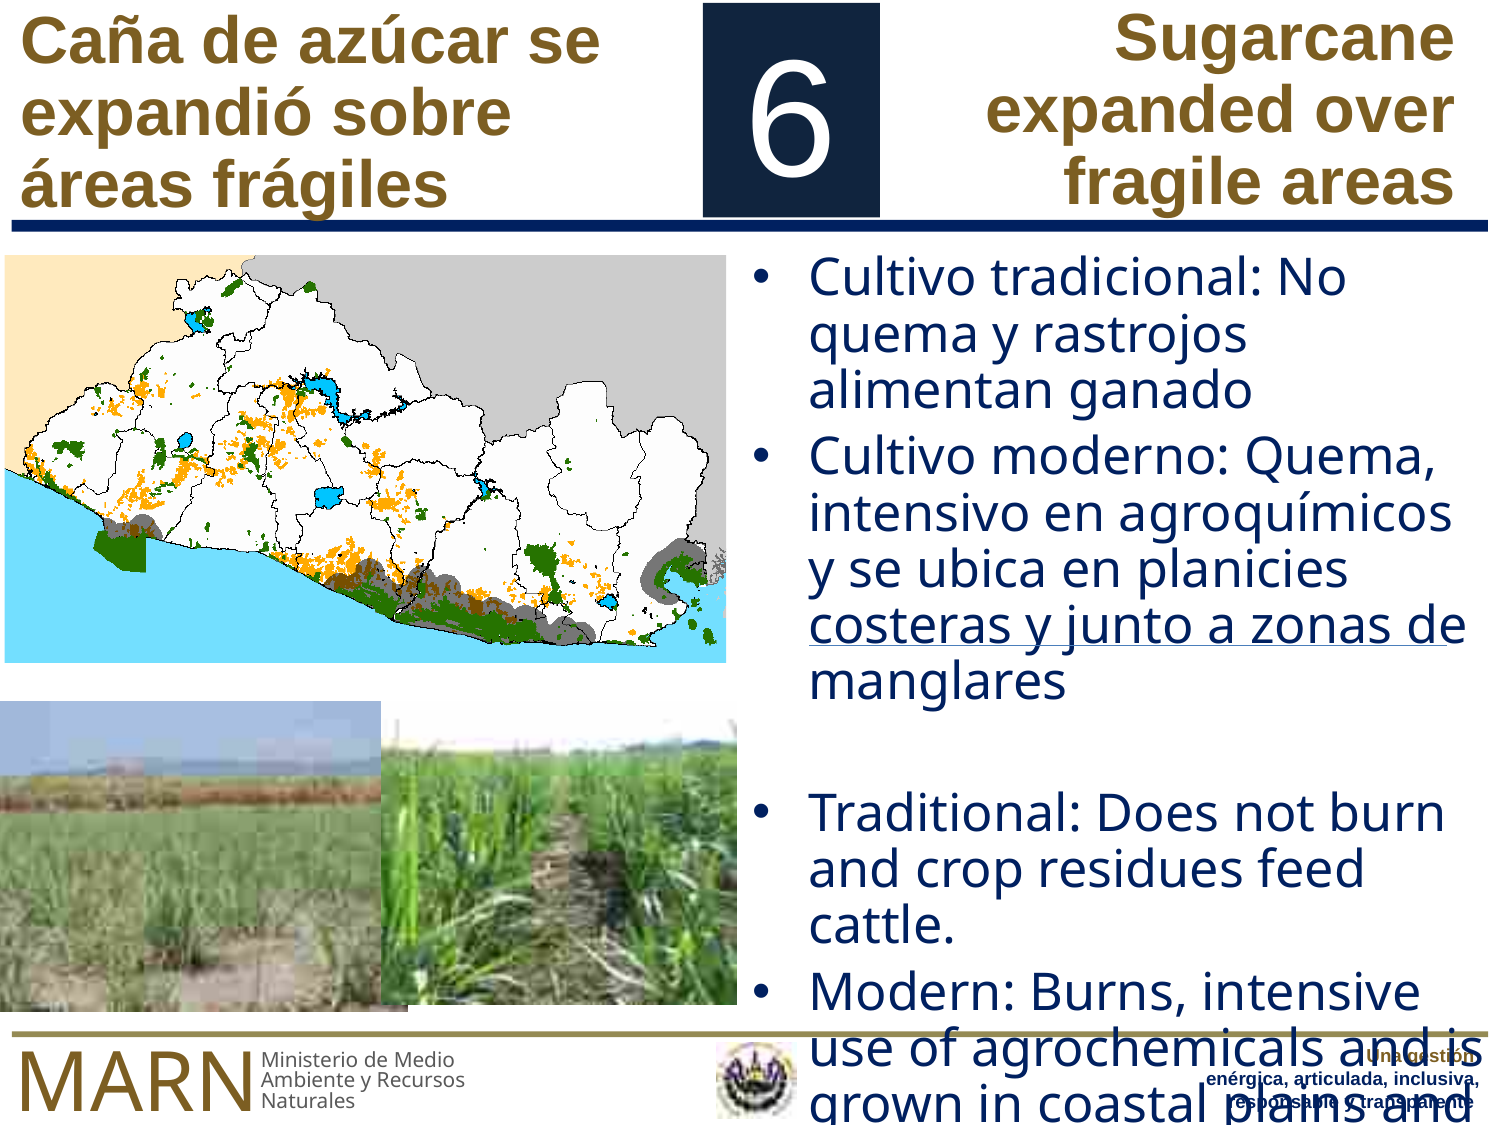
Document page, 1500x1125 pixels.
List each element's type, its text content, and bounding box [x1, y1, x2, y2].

picture [716, 1042, 797, 1119]
picture [0, 701, 738, 1012]
title Caña de azúcar se expandió sobre áreas frágiles [5, 19, 656, 208]
list Sugarcane expanded over fragile areas [785, 0, 1471, 185]
text_box 6 [702, 2, 880, 218]
picture [4, 255, 727, 663]
list Cultivo tradicional: No quema y rastrojos alimentan ganado Cultivo moderno: Quema, intensivo en agroquímicos y se ubica en planicies costeras y junto a zonas de manglares Traditional: Does not burn and crop residues feed cattle. Modern: Burns, intensive use of agrochemicals and is grown in coastal plains and near mangrove forests. [737, 243, 1500, 965]
